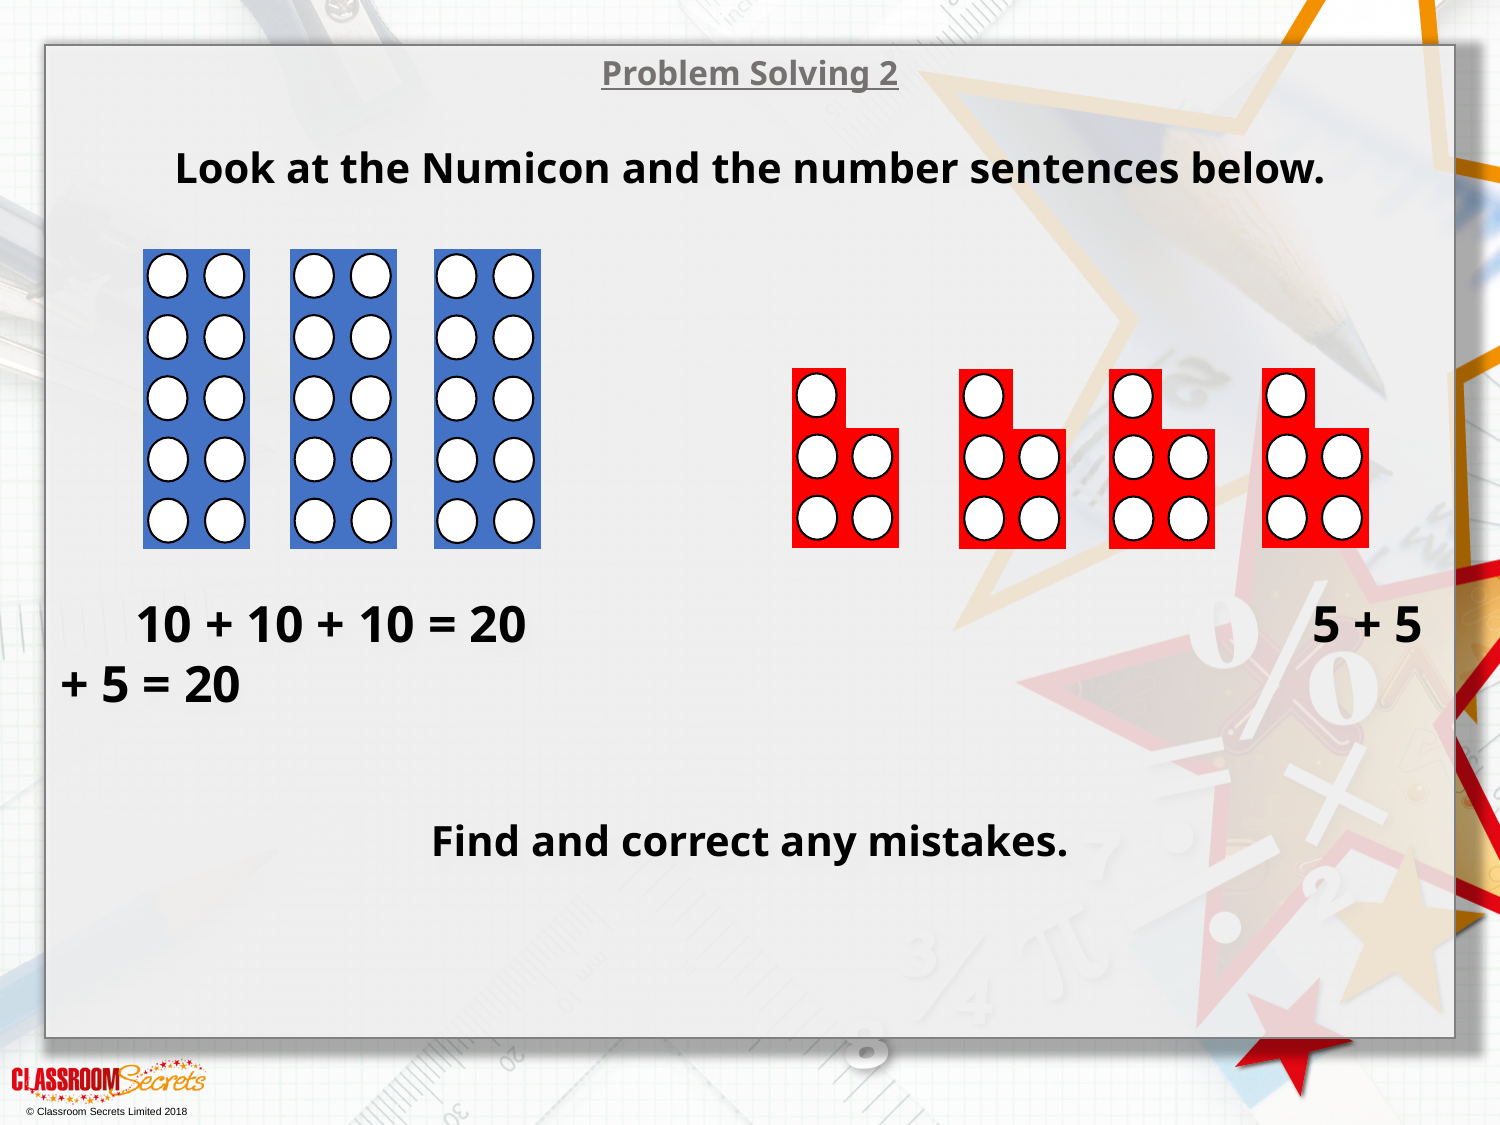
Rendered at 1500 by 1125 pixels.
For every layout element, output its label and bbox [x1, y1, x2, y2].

text_box [11, 1058, 207, 1125]
picture [0, 0, 1500, 1125]
text_box [147, 253, 245, 543]
text_box [293, 253, 392, 543]
text_box [436, 254, 534, 543]
